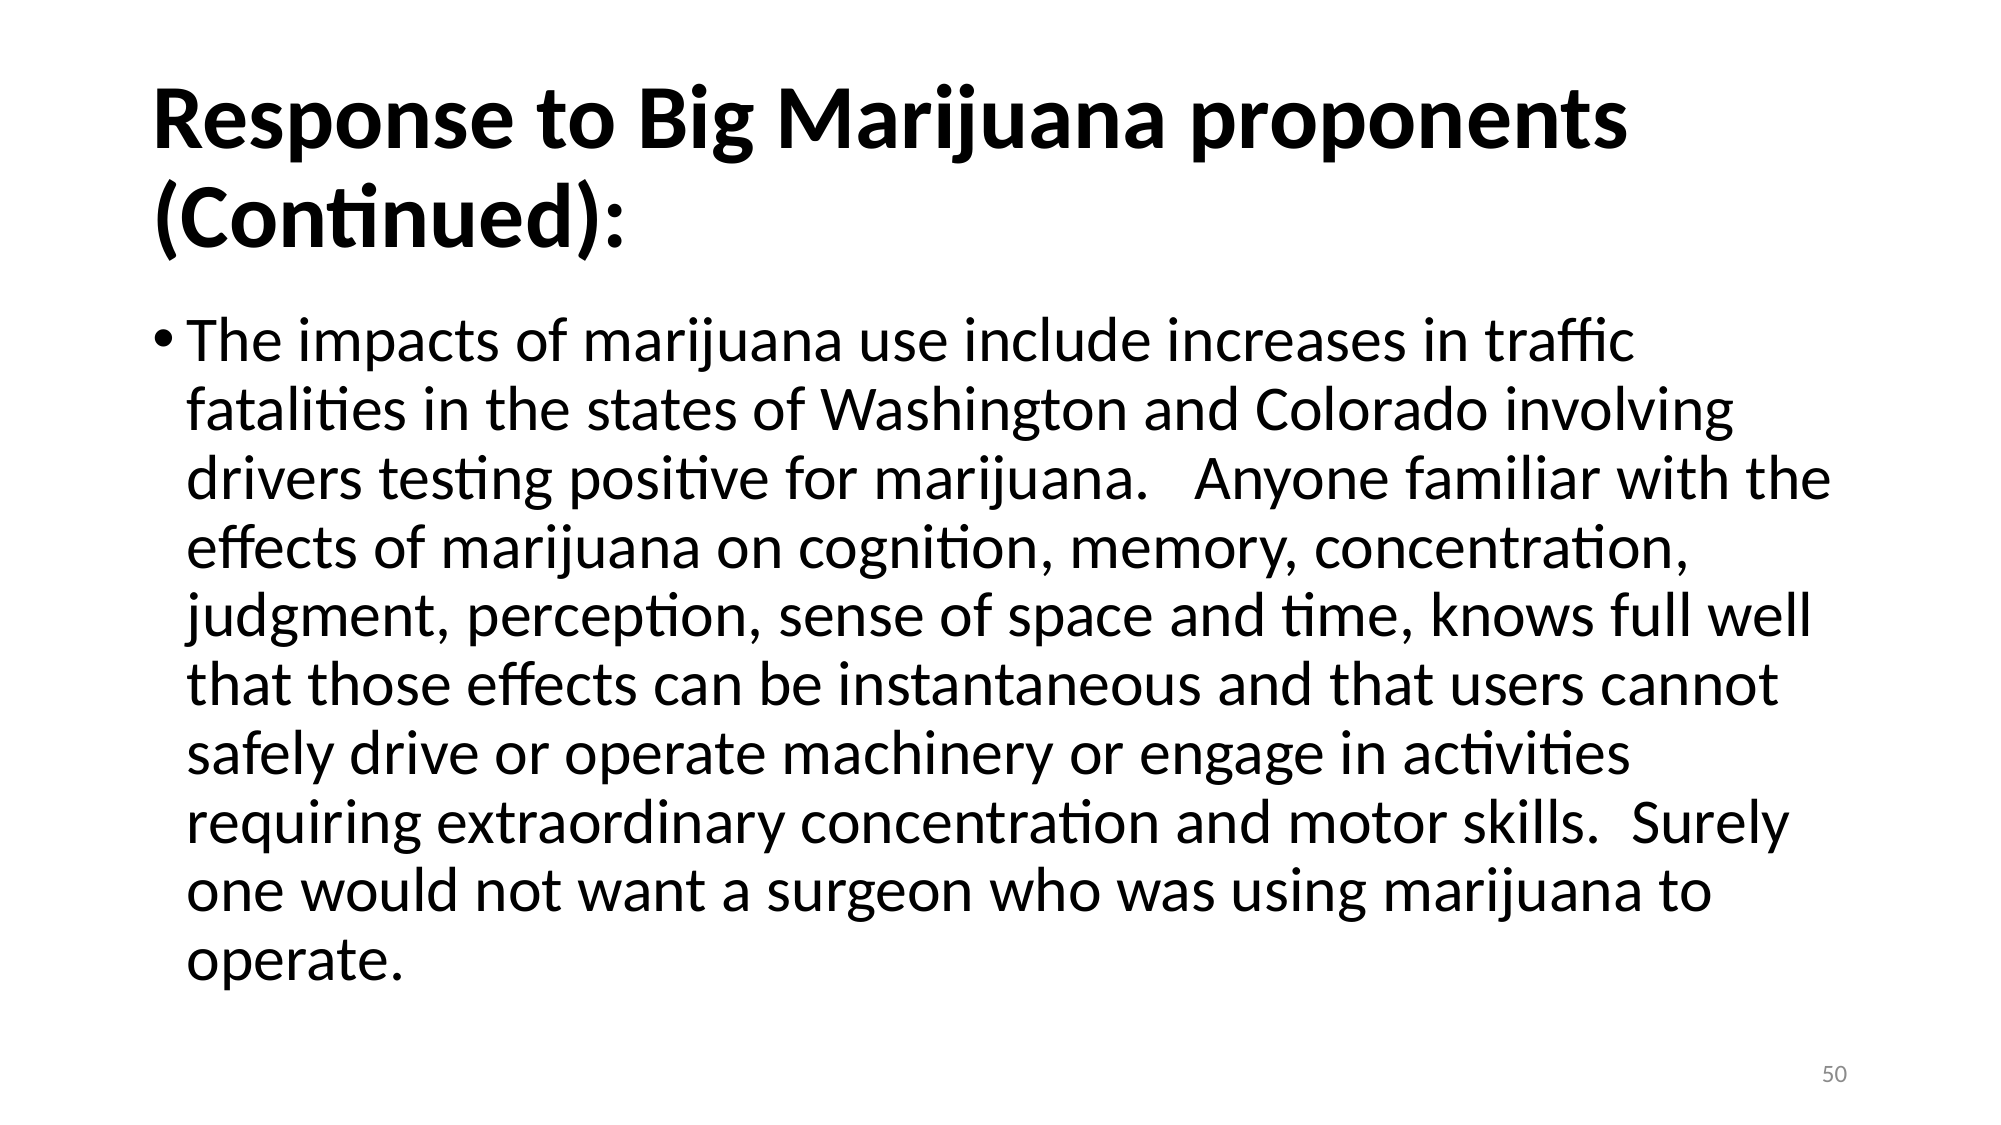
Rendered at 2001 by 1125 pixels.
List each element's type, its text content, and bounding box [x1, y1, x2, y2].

title Response to Big Marijuana proponents (Continued): [137, 59, 1863, 278]
list The impacts of marijuana use include increases in traffic fatalities in the states of Washington and Colorado involving drivers testing positive for marijuana. Anyone familiar with the effects of marijuana on cognition, memory, concentration, judgment, perception, sense of space and time, knows full well that those effects can be instantaneous and that users cannot safely drive or operate machinery or engage in activities requiring extraordinary concentration and motor skills. Surely one would not want a surgeon who was using marijuana to operate. [137, 299, 1863, 1014]
slide_number 50 [1412, 1042, 1863, 1103]
